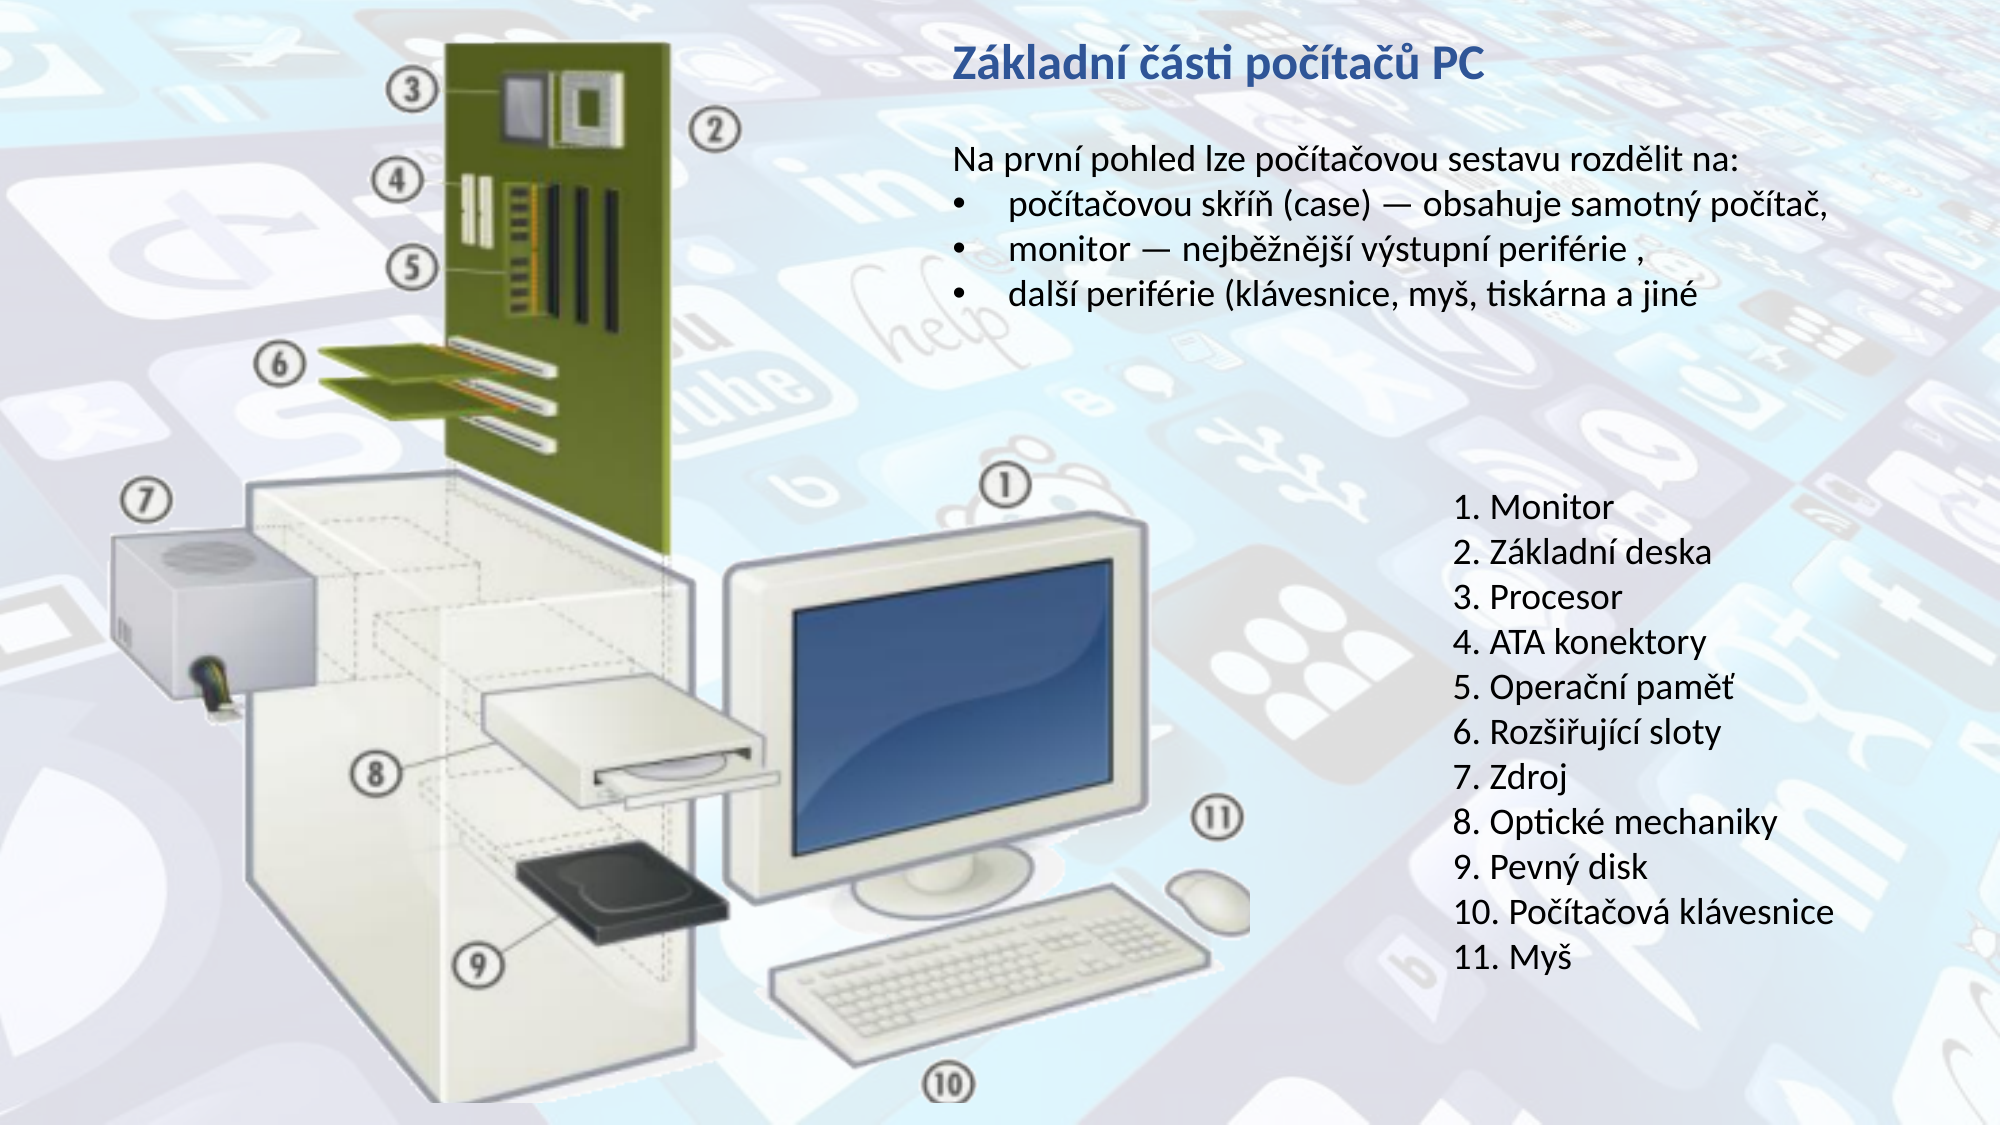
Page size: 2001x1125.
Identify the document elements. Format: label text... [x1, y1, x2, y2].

text_box Základní části počítačů PC Na první pohled lze počítačovou sestavu rozdělit na: počítačovou skříň (case) — obsahuje samotný počítač, monitor — nejběžnější výstupní periférie , další periférie (klávesnice, myš, tiskárna a jiné [1250, 22, 1938, 322]
text_box 1. Monitor 2. Základní deska 3. Procesor 4. ATA konektory 5. Operační paměť 6. Rozšiřující sloty 7. Zdroj 8. Optické mechaniky 9. Pevný disk 10. Počítačová klávesnice 11. Myš [1437, 474, 1926, 984]
picture [61, 0, 1250, 1103]
